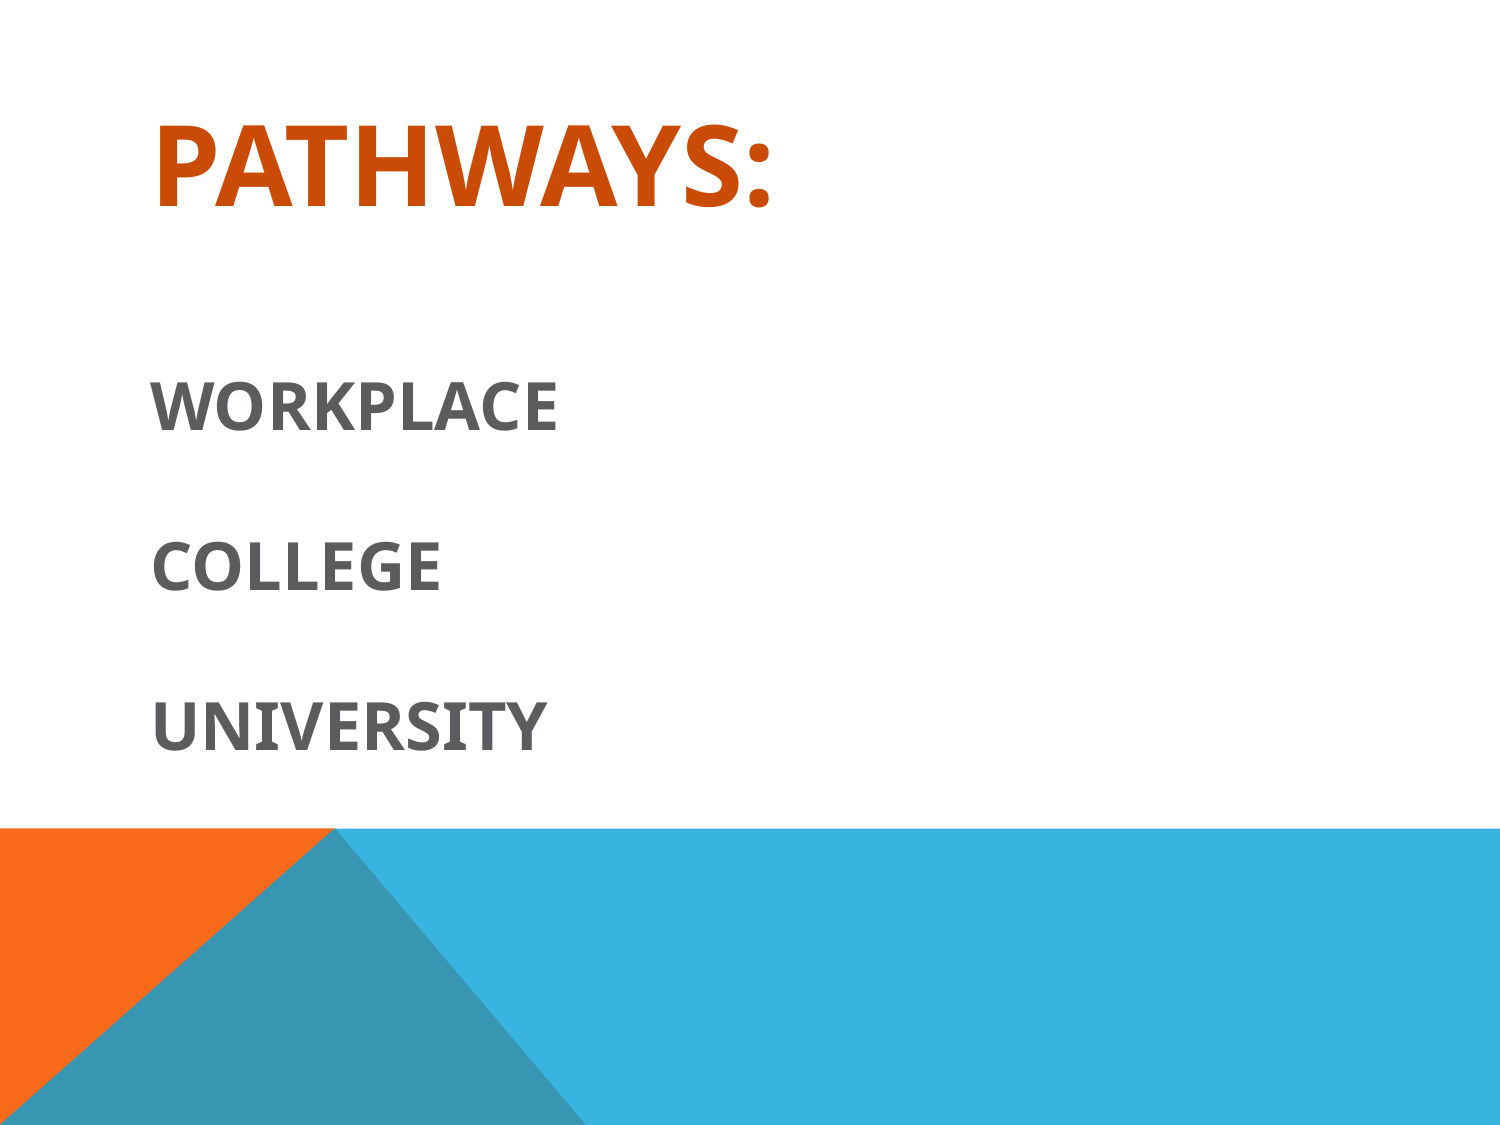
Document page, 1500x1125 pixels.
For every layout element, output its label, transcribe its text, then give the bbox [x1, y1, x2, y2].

title pathways: Workplace College University [135, 99, 1369, 838]
